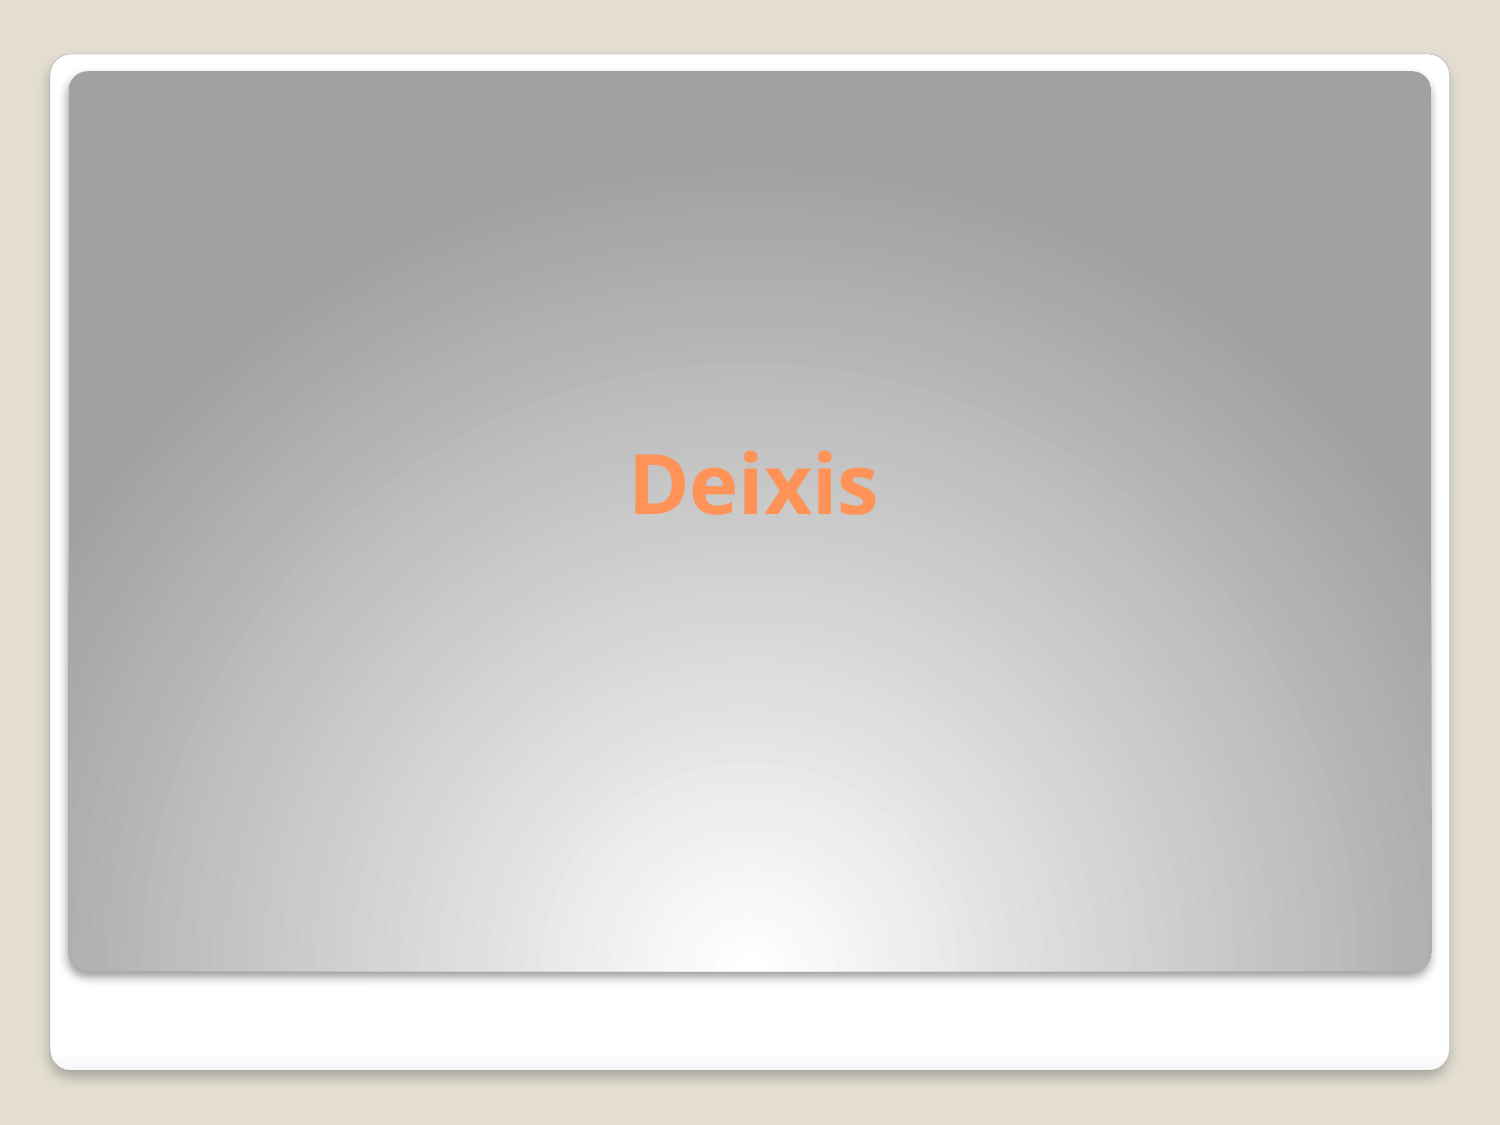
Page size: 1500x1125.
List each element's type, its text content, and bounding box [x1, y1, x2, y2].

title Deixis [82, 113, 1425, 539]
